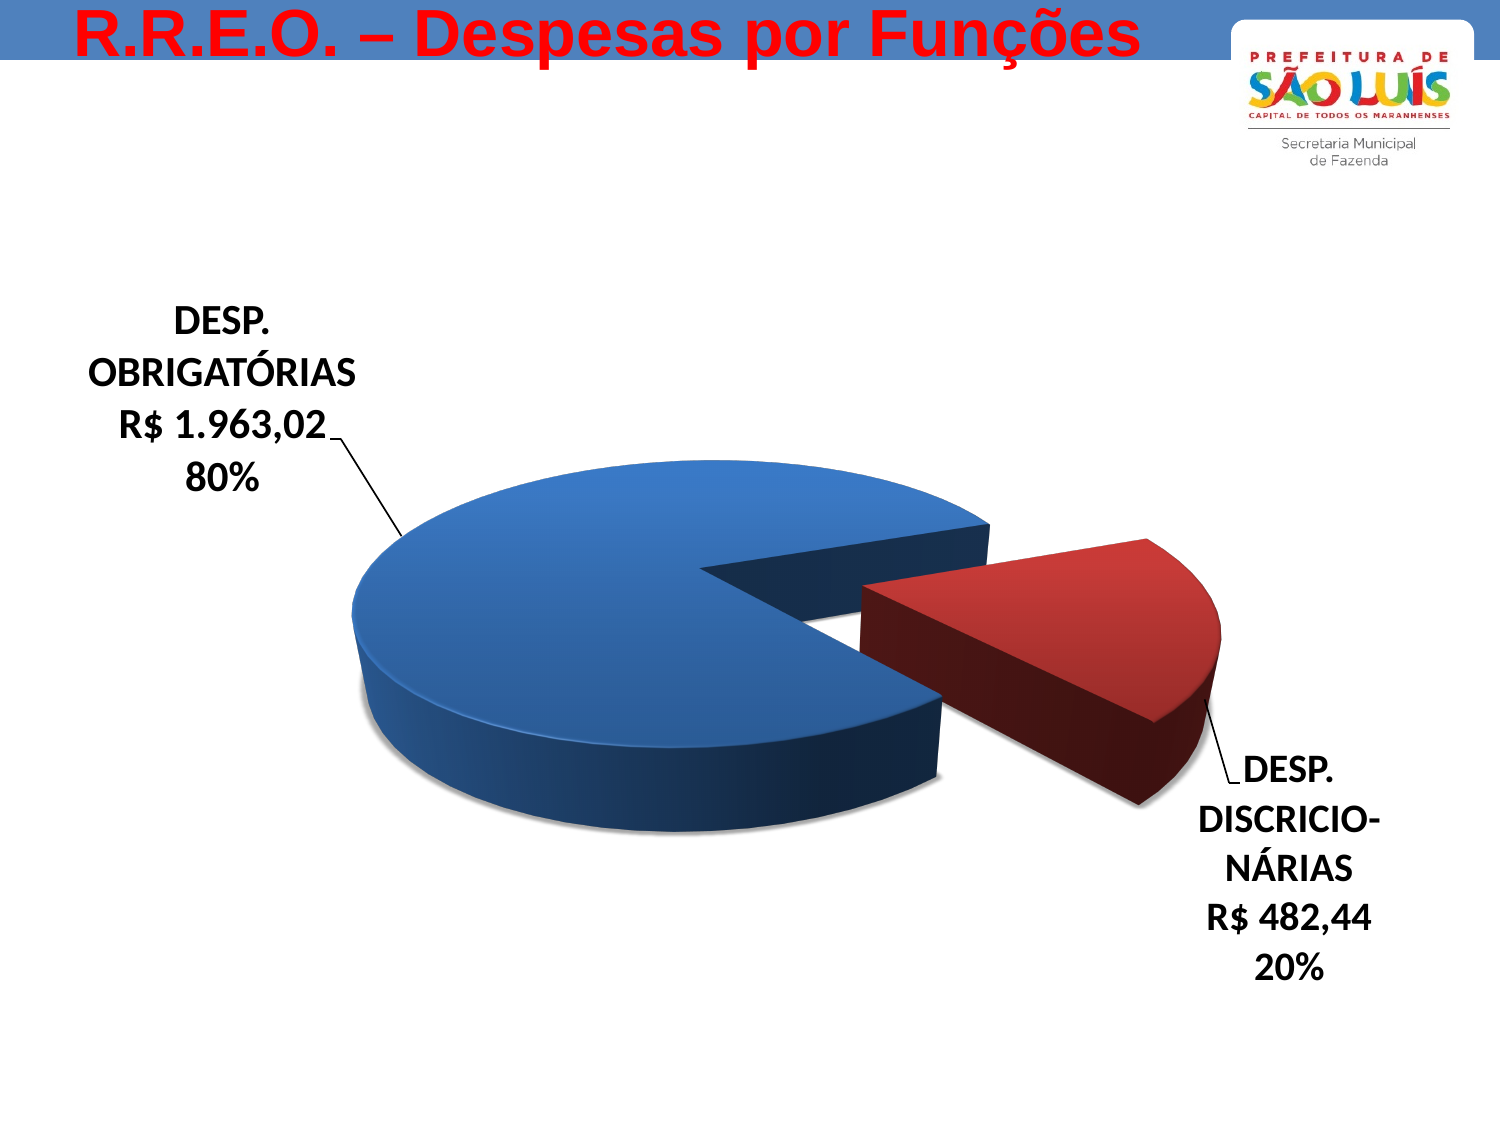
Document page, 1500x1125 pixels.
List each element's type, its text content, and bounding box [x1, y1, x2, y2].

picture [15, 19, 1486, 1093]
text_box R.R.E.O. – Despesas por Funções [58, 0, 1159, 77]
